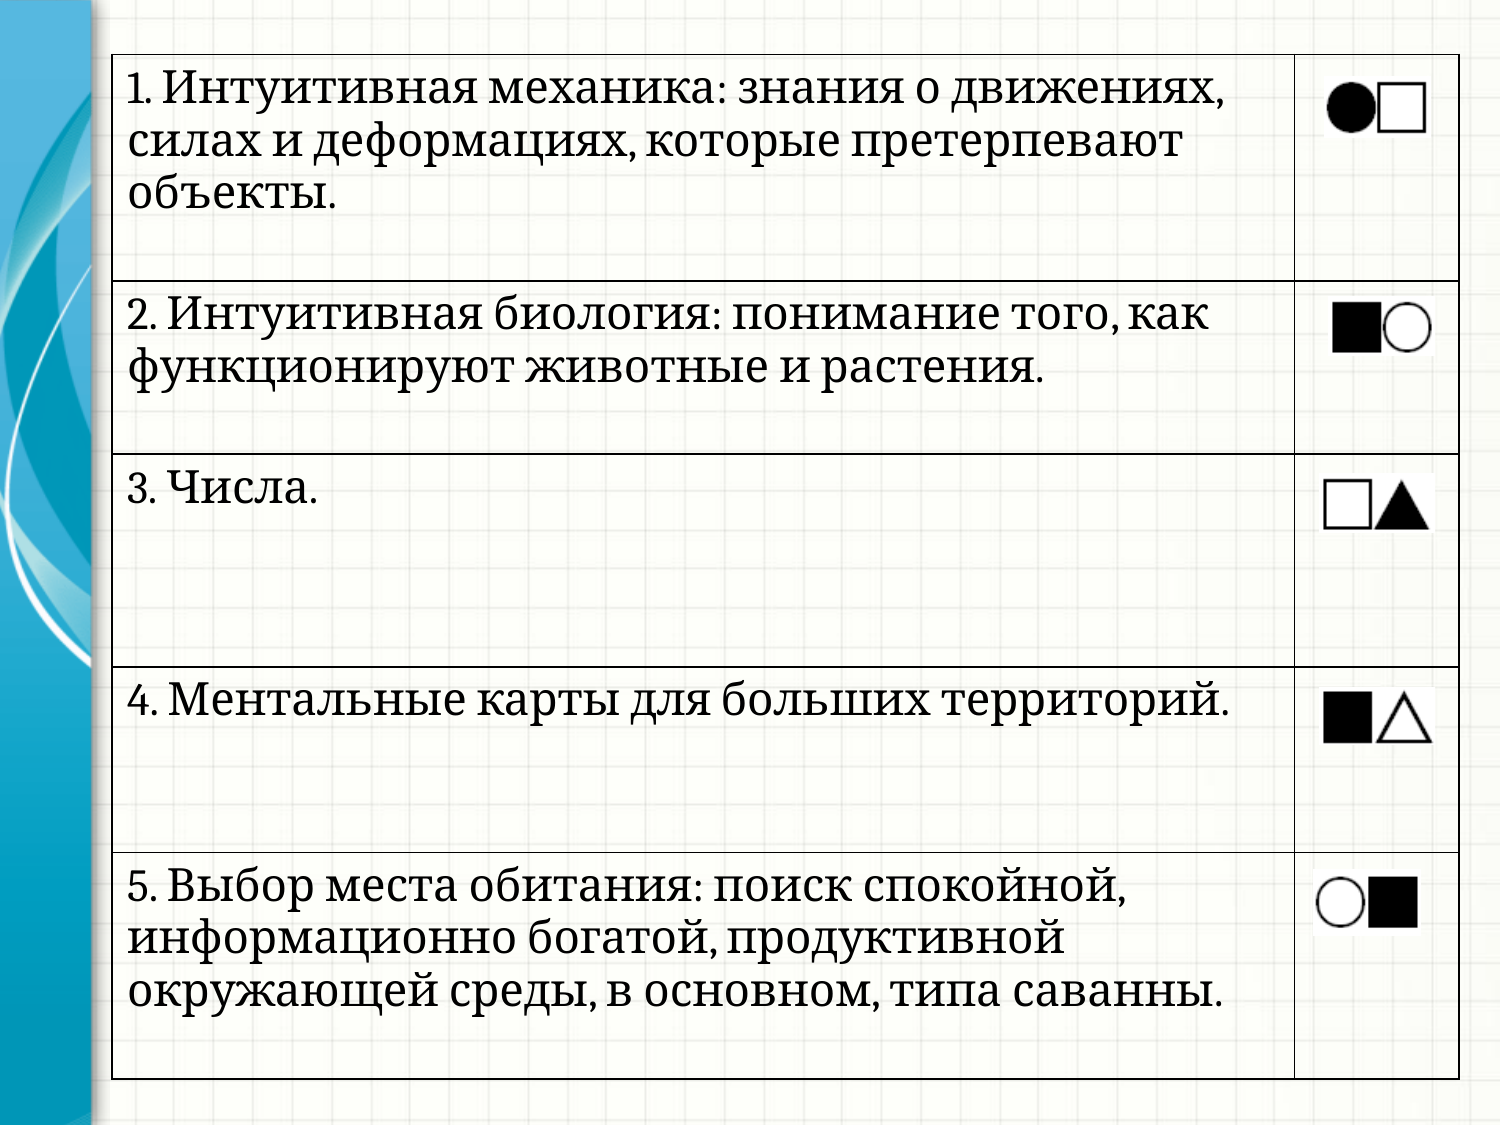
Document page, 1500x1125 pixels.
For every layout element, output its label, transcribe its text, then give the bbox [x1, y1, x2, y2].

table_cell [1295, 668, 1458, 852]
table_cell [1295, 282, 1458, 453]
table_cell 5. Выбор места обитания: поиск спокойной, информационно богатой, продуктивной окружающей среды, в основном, типа саванны. [113, 853, 1294, 1078]
table_header [1295, 55, 1458, 280]
picture [0, 0, 1500, 1125]
table_cell 4. Ментальные карты для больших территорий. [113, 668, 1294, 852]
table_cell [1295, 455, 1458, 666]
table_cell 3. Числа. [113, 455, 1294, 666]
table_cell [1295, 853, 1458, 1078]
table_cell 2. Интуитивная биология: понимание того, как функционируют животные и растения. [113, 282, 1294, 453]
table_header 1. Интуитивная механика: знания о движениях, силах и деформациях, которые претерпевают объекты. [113, 55, 1294, 280]
